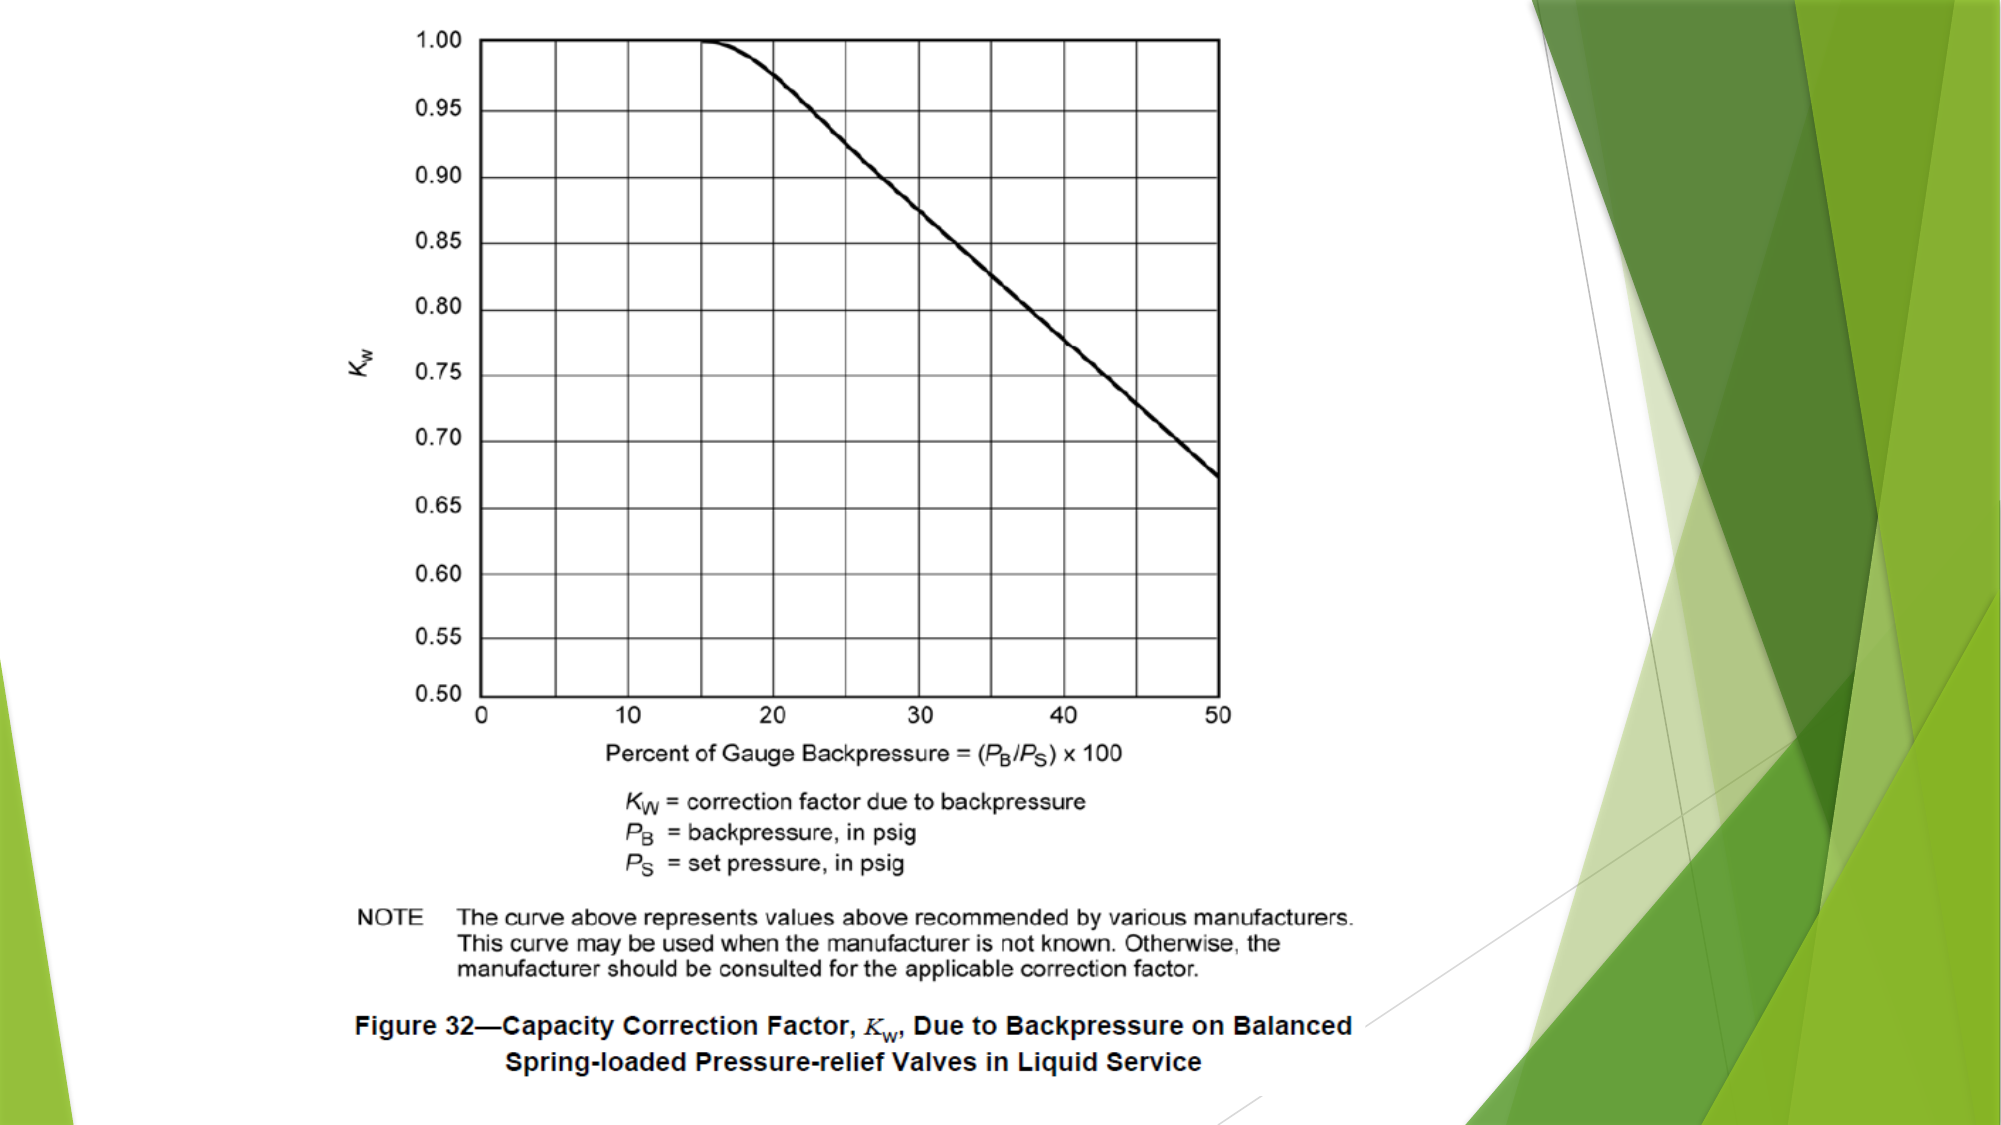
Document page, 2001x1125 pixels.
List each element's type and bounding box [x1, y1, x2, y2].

picture [342, 28, 1366, 1097]
